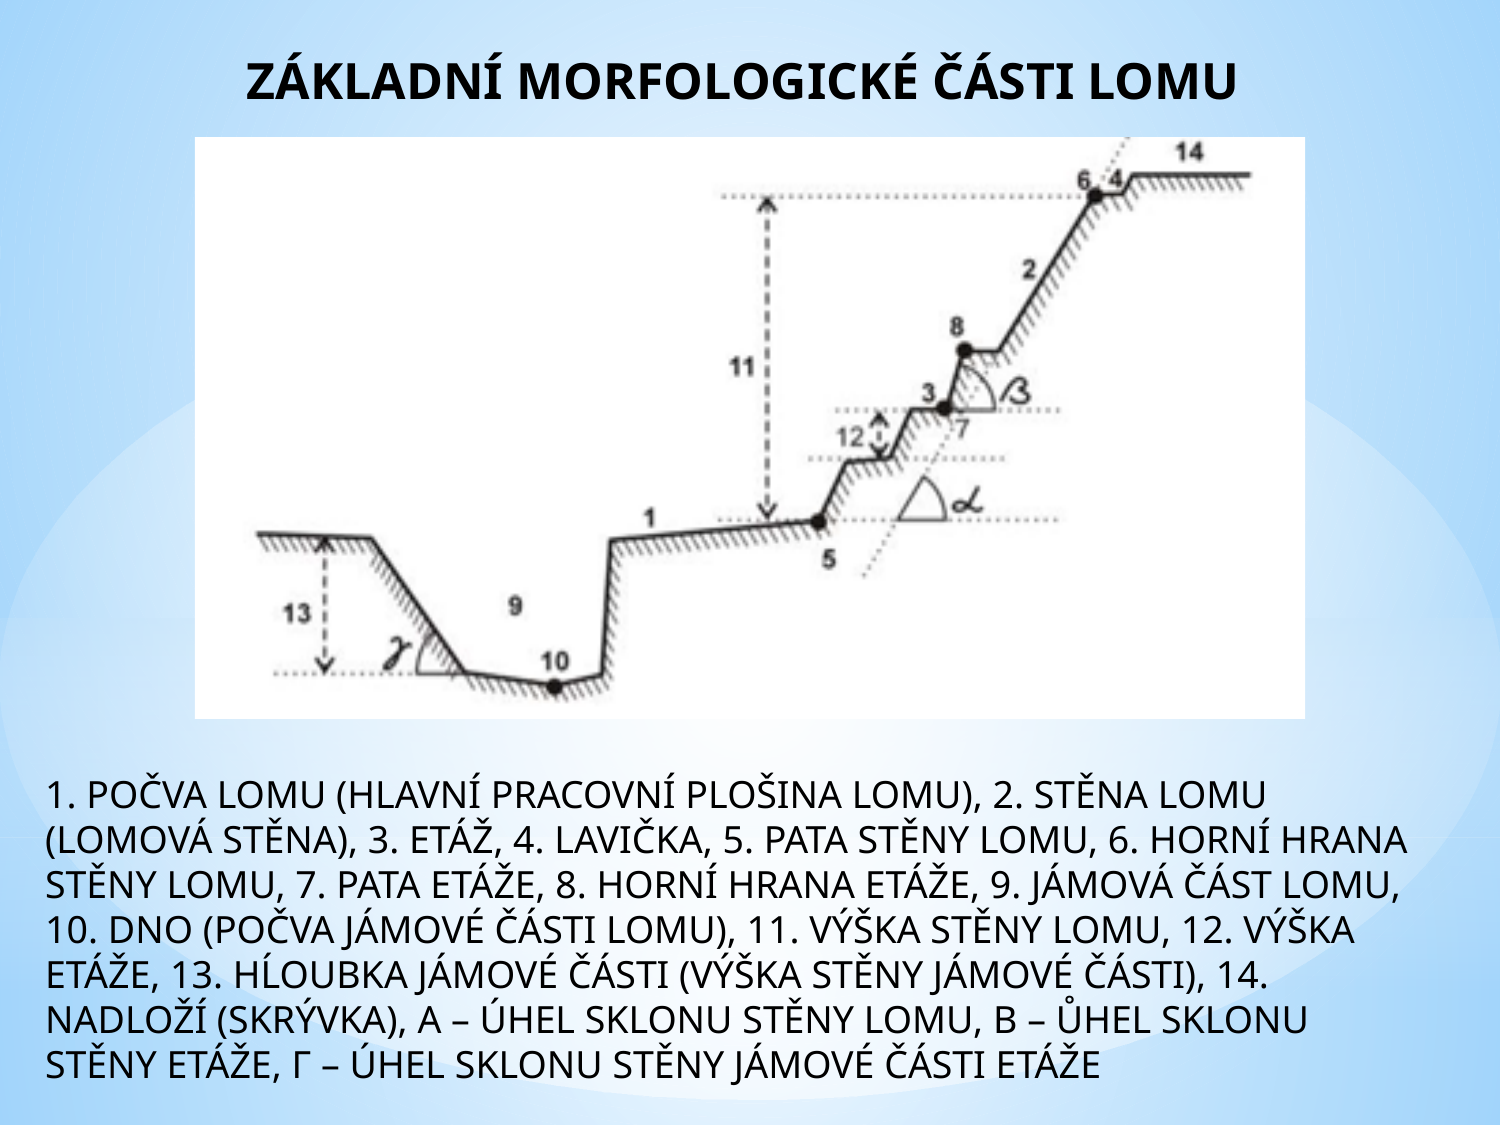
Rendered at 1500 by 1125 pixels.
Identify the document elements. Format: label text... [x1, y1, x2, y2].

picture [194, 136, 1306, 719]
text_box ZÁKLADNÍ MORFOLOGICKÉ ČÁSTI LOMU [207, 42, 1292, 118]
text_box 1. POČVA LOMU (HLAVNÍ PRACOVNÍ PLOŠINA LOMU), 2. STĚNA LOMU (LOMOVÁ STĚNA), 3. ETÁŽ, 4. LAVIČKA, 5. PATA STĚNY LOMU, 6. HORNÍ HRANA STĚNY LOMU, 7. PATA ETÁŽE, 8. HORNÍ HRANA ETÁŽE, 9. JÁMOVÁ ČÁST LOMU, 10. DNO (POČVA JÁMOVÉ ČÁSTI LOMU), 11. VÝŠKA STĚNY LOMU, 12. VÝŠKA ETÁŽE, 13. HĹOUBKA JÁMOVÉ ČÁSTI (VÝŠKA STĚNY JÁMOVÉ ČÁSTI), 14. NADLOŽÍ (SKRÝVKA), Α – ÚHEL SKLONU STĚNY LOMU, Β – ŮHEL SKLONU STĚNY ETÁŽE, Γ – ÚHEL SKLONU STĚNY JÁMOVÉ ČÁSTI ETÁŽE [30, 763, 1437, 1093]
